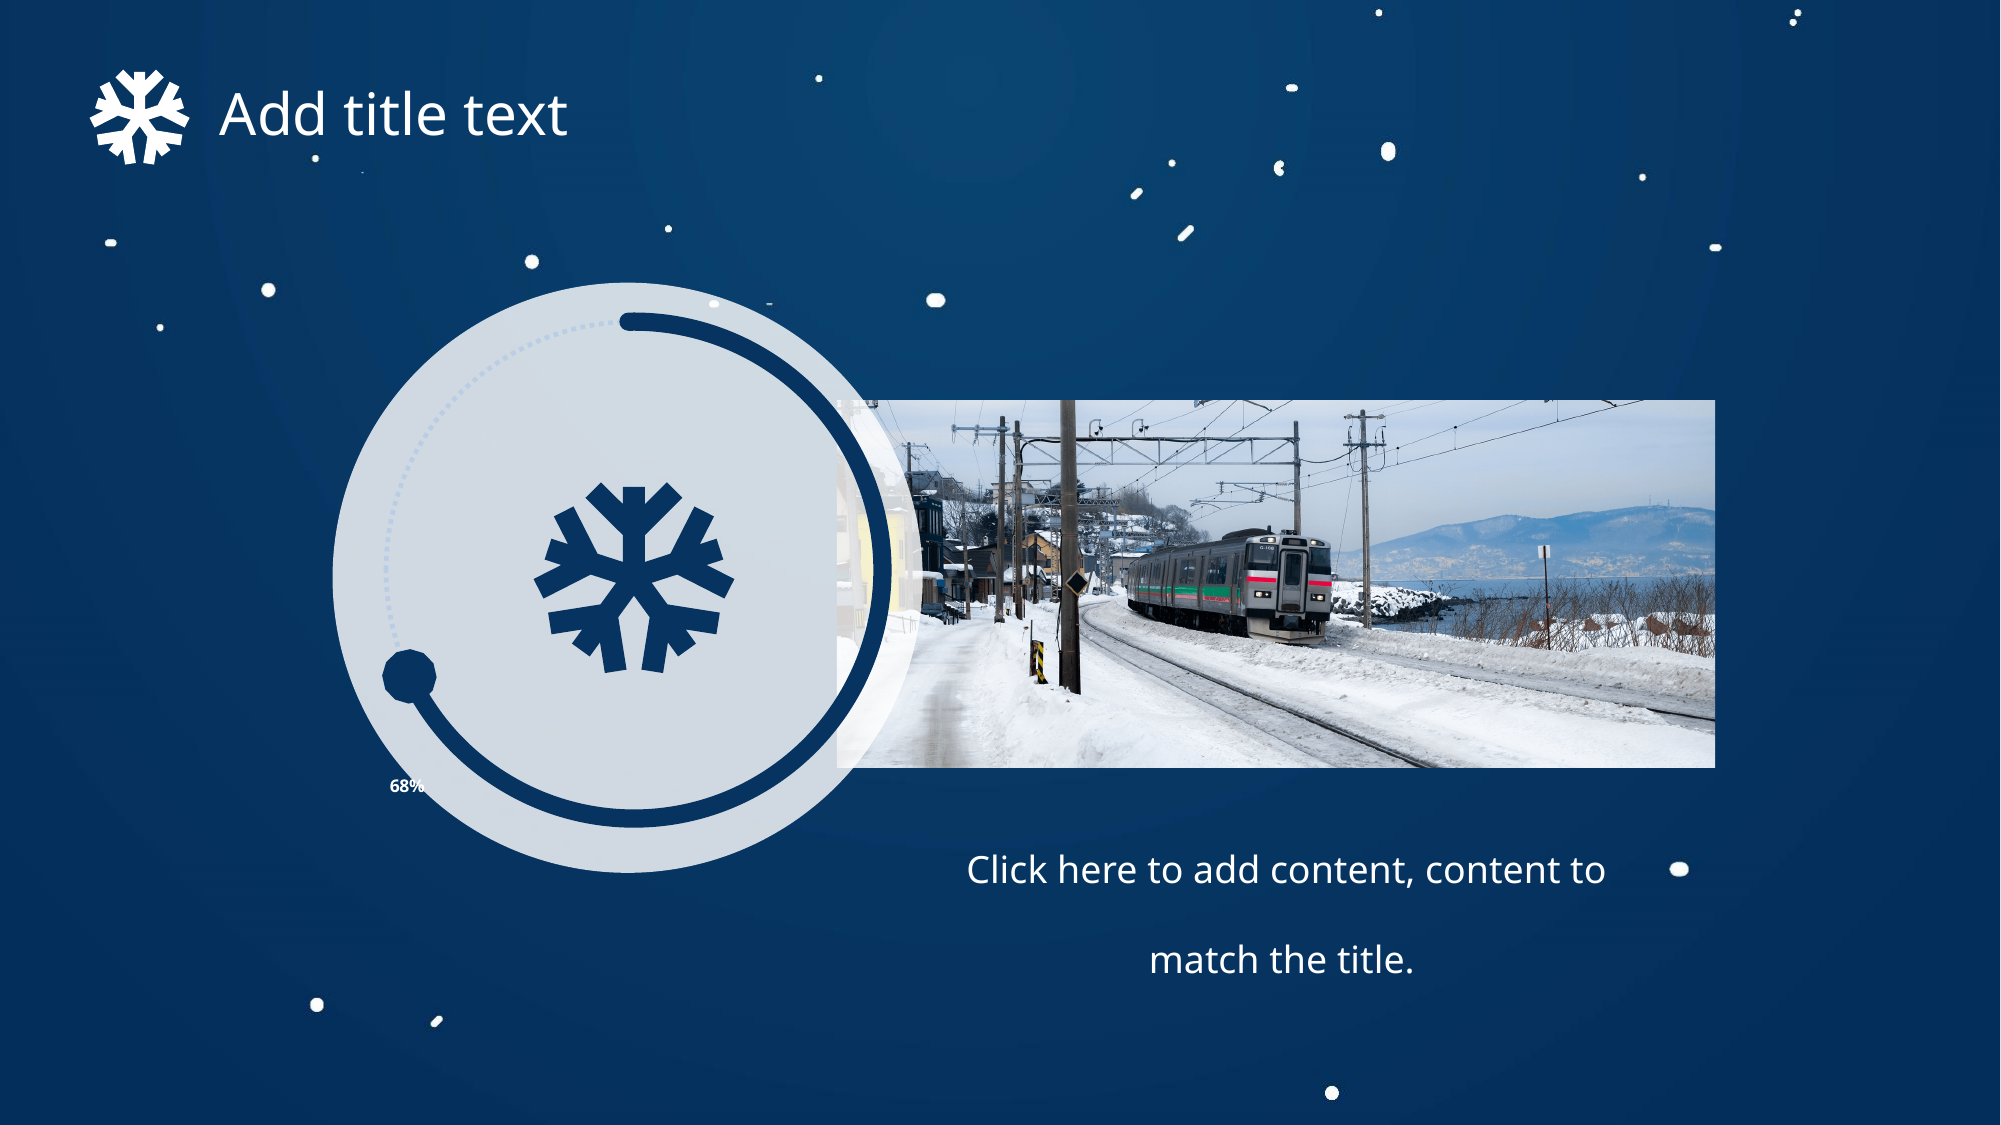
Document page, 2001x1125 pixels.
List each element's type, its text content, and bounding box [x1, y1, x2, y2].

text_box [533, 482, 735, 674]
text_box [403, 321, 883, 820]
text_box [89, 69, 190, 165]
picture [0, 0, 2001, 1125]
text_box Click here to add content, content to match the title. [935, 818, 1639, 964]
text_box Add title text [205, 69, 589, 155]
text_box 68% [369, 767, 446, 804]
text_box [855, 399, 1716, 769]
text_box [331, 281, 924, 874]
text_box [385, 320, 632, 673]
